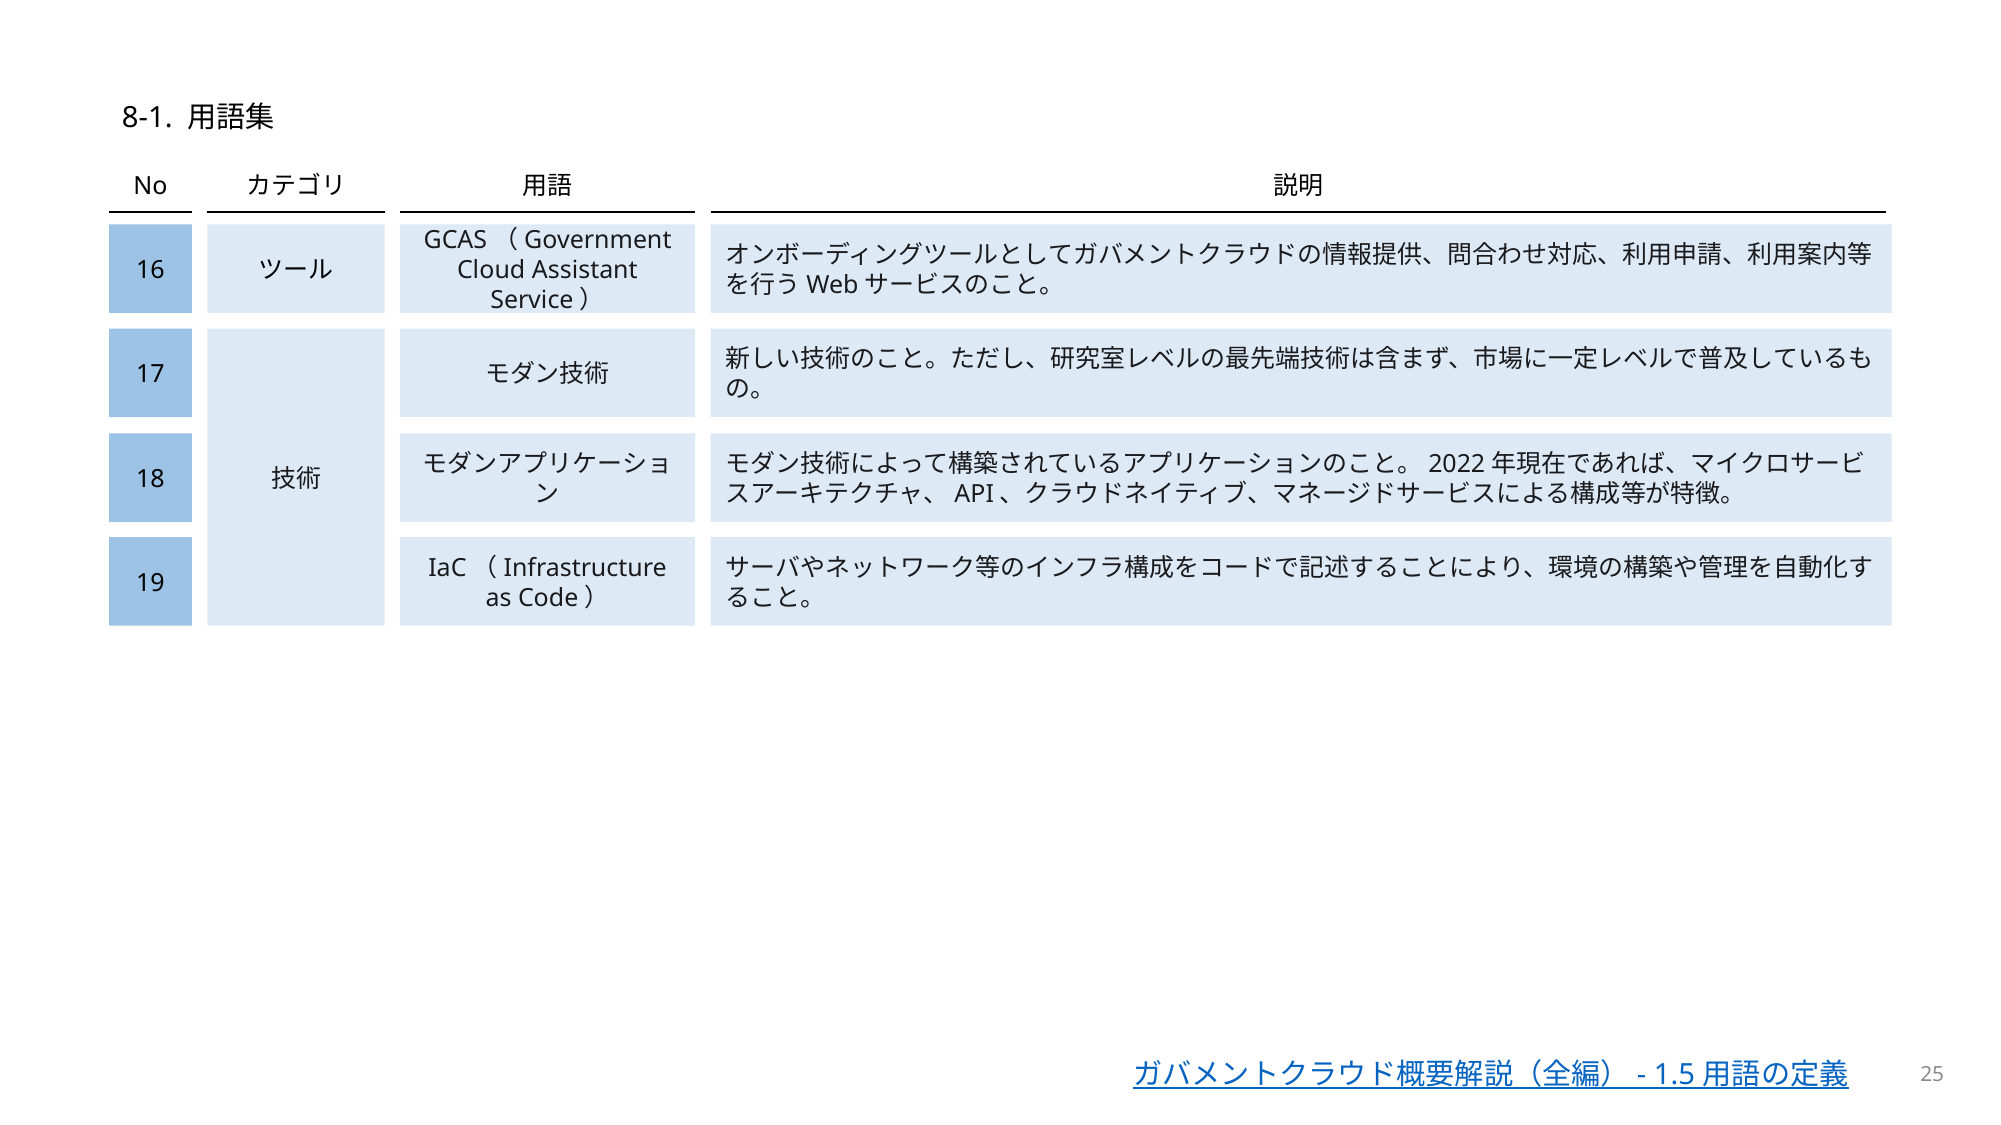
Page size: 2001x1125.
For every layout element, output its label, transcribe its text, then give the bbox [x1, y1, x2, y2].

text_box ツール [207, 224, 385, 313]
text_box 新しい技術のこと。ただし、研究室レベルの最先端技術は含まず、市場に一定レベルで普及しているもの。 [710, 328, 1892, 418]
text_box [207, 161, 385, 213]
text_box 17 [109, 328, 192, 418]
title 8-1. 用語集 [121, 90, 1880, 142]
text_box 技術 [207, 328, 385, 626]
text_box モダンアプリケーション [399, 433, 696, 522]
text_box サーバやネットワーク等のインフラ構成をコードで記述することにより、環境の構築や管理を自動化すること。 [710, 537, 1892, 626]
text_box 16 [109, 224, 192, 313]
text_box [109, 161, 192, 213]
text_box モダン技術によって構築されているアプリケーションのこと。2022年現在であれば、マイクロサービスアーキテクチャ、API、クラウドネイティブ、マネージドサービスによる構成等が特徴。 [710, 433, 1892, 522]
slide_number 25 [1870, 1044, 1944, 1105]
text_box GCAS（Government Cloud Assistant Service） [399, 224, 696, 313]
text_box オンボーディングツールとしてガバメントクラウドの情報提供、問合わせ対応、利用申請、利用案内等を行うWebサービスのこと。 [710, 224, 1892, 313]
list ガバメントクラウド概要解説（全編） - 1.5 用語の定義 [121, 1044, 1864, 1105]
text_box 19 [109, 537, 192, 626]
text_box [710, 161, 1886, 213]
text_box 18 [109, 433, 192, 522]
text_box モダン技術 [399, 328, 696, 418]
text_box IaC（Infrastructure as Code） [399, 537, 696, 626]
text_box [399, 161, 696, 213]
